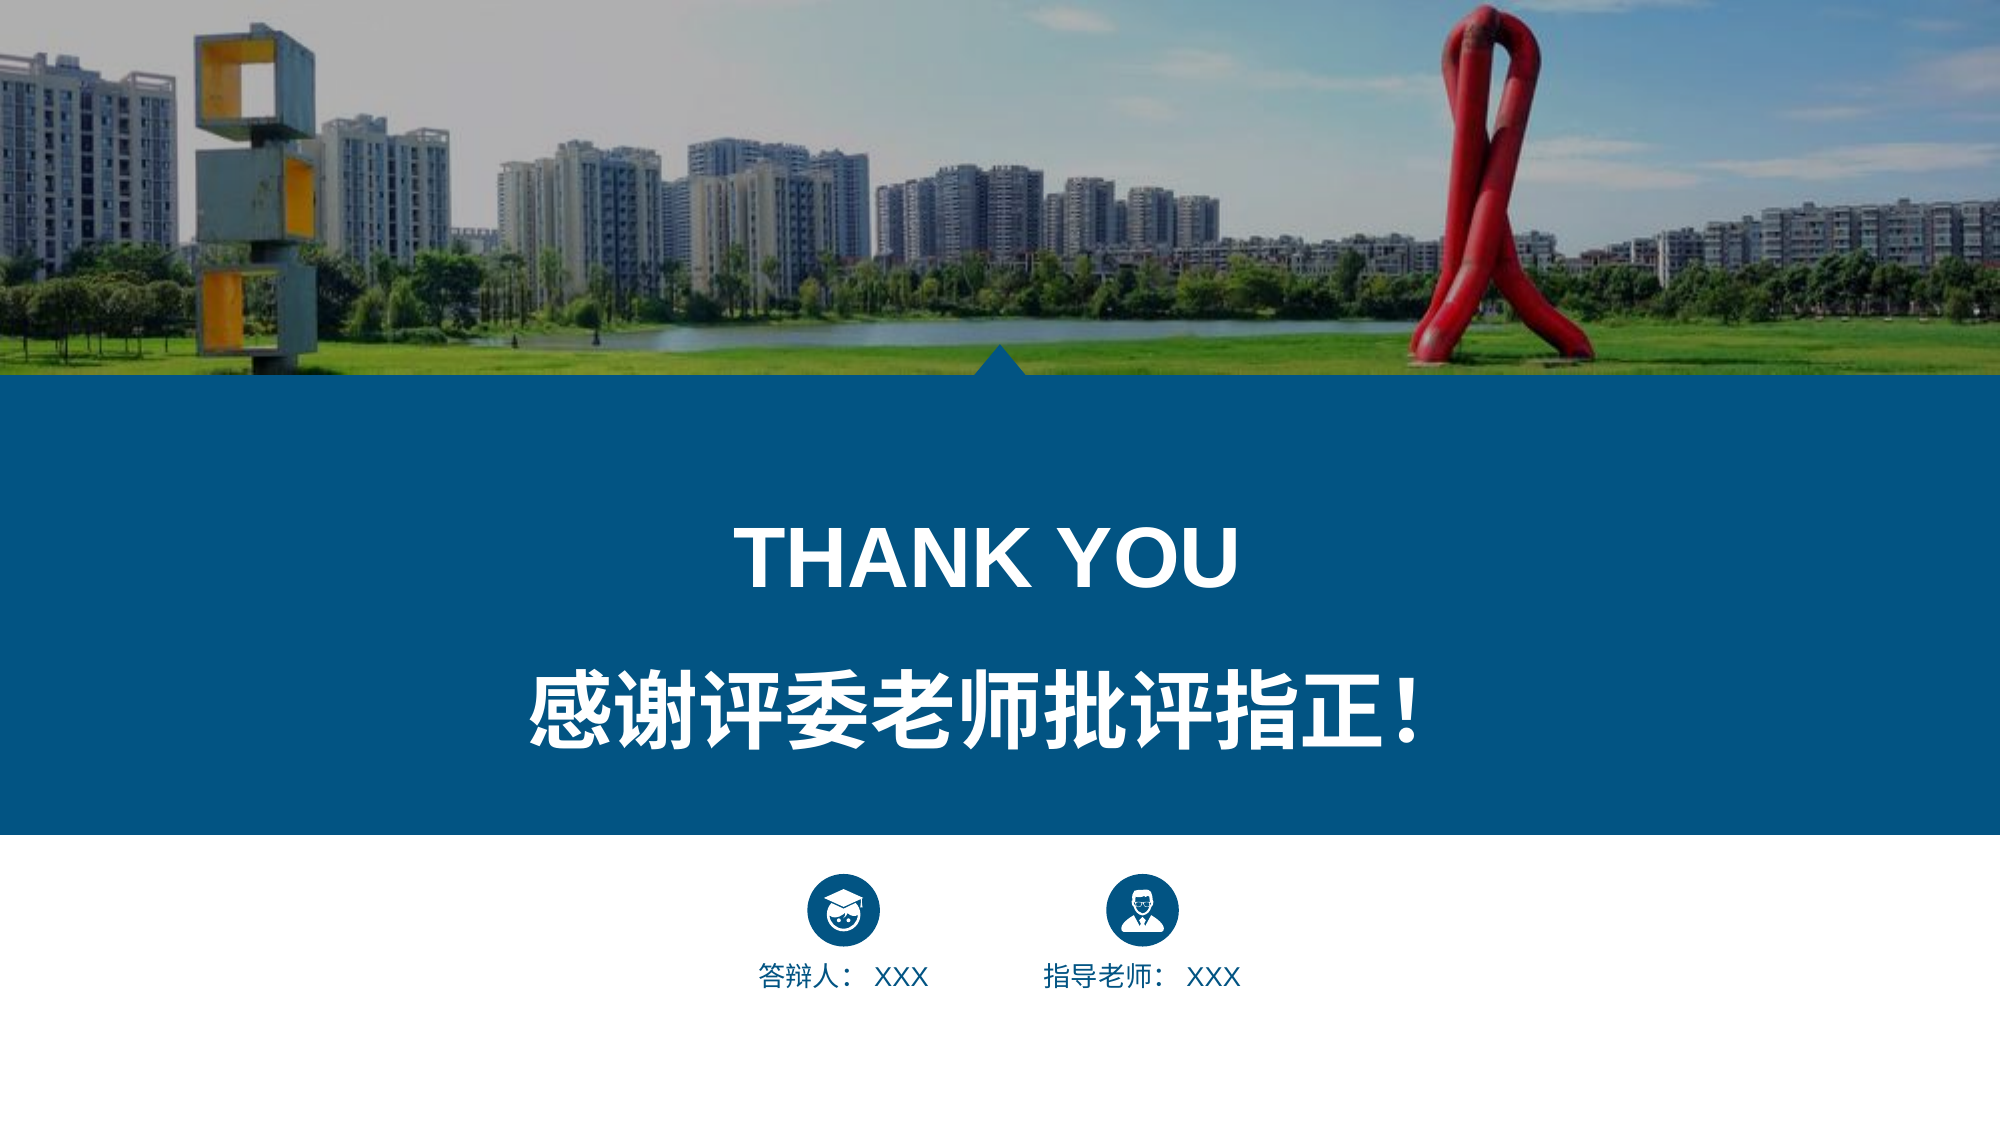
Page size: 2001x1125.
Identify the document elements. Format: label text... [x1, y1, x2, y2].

text_box THANK YOU 感谢评委老师批评指正！ [0, 375, 2000, 836]
picture [0, 0, 2000, 375]
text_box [807, 873, 880, 947]
text_box 指导老师：XXX [1028, 951, 1256, 1000]
text_box 答辩人：XXX [743, 951, 944, 1000]
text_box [1106, 873, 1179, 947]
